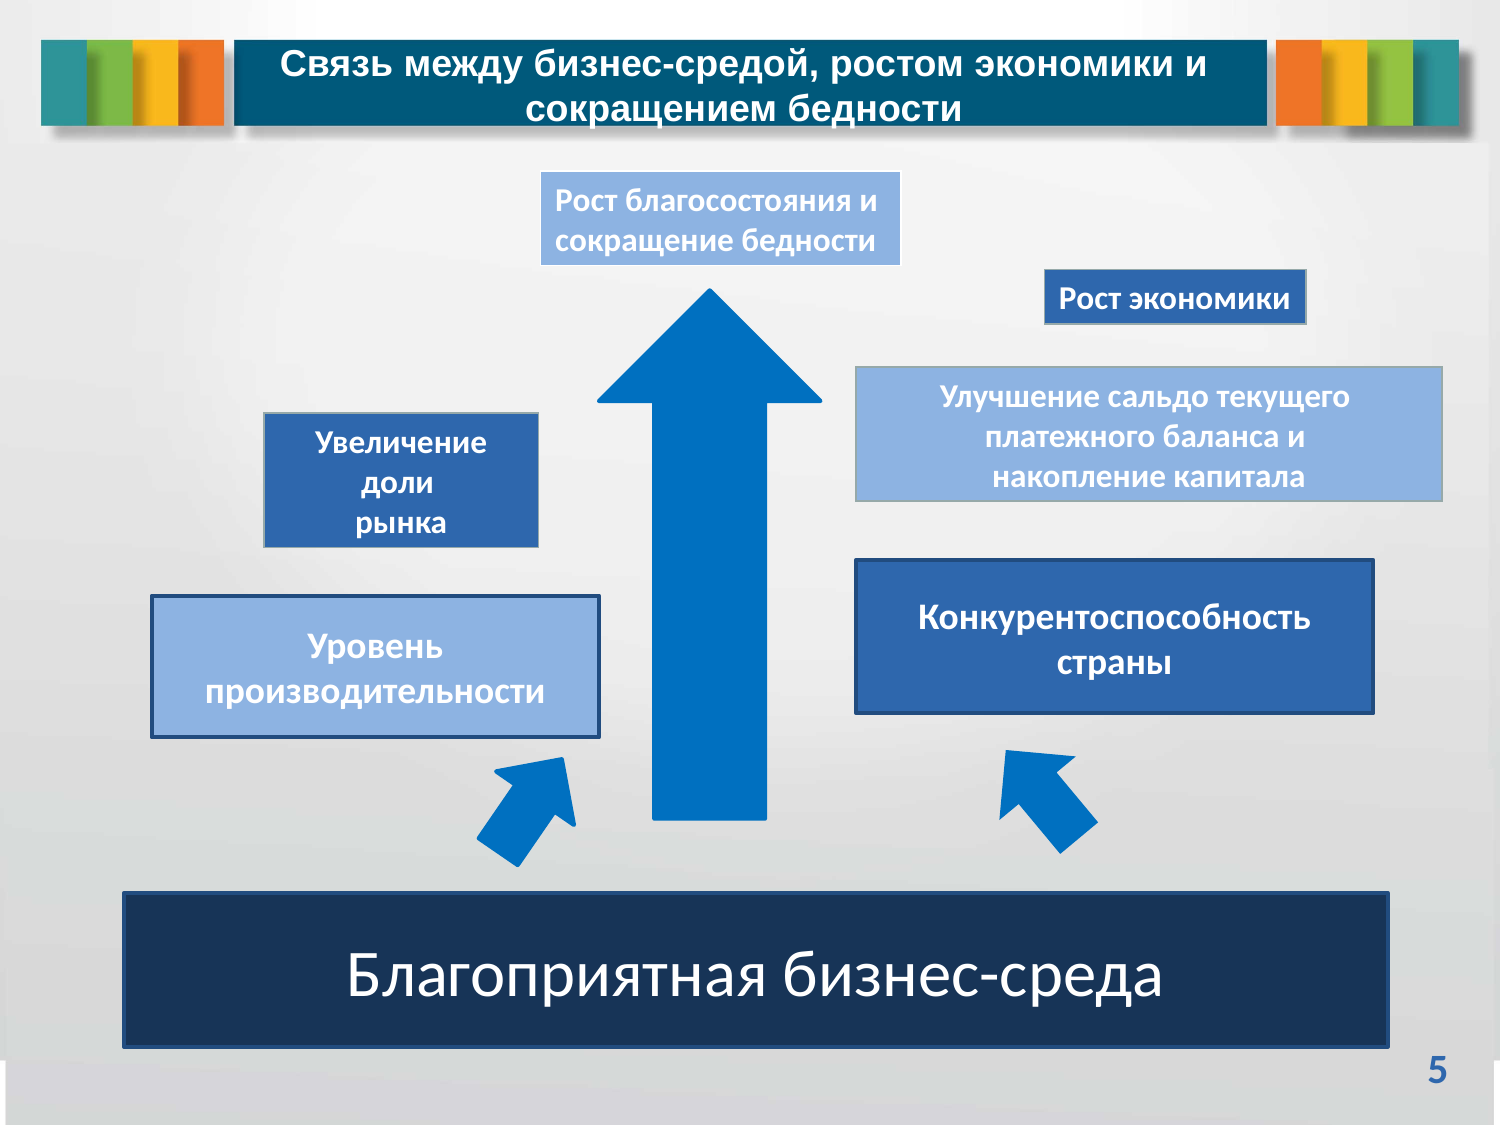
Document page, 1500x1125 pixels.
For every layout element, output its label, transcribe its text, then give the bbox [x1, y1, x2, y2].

text_box [597, 288, 823, 821]
text_box Рост экономики [1044, 269, 1307, 325]
text_box Улучшение сальдо текущего платежного баланса и накопление капитала [856, 366, 1443, 502]
text_box Рост благосостояния и сокращение бедности [540, 171, 902, 266]
picture [0, 0, 1500, 1125]
text_box Благоприятная бизнес-среда [122, 891, 1390, 1049]
text_box [1000, 751, 1097, 853]
text_box [476, 757, 577, 868]
text_box Уровень производительности [150, 594, 601, 739]
text_box Увеличение доли рынка [263, 412, 539, 548]
text_box Конкурентоспособность страны [854, 558, 1375, 715]
title Связь между бизнес-средой, ростом экономики и сокращением бедности [253, 42, 1235, 126]
